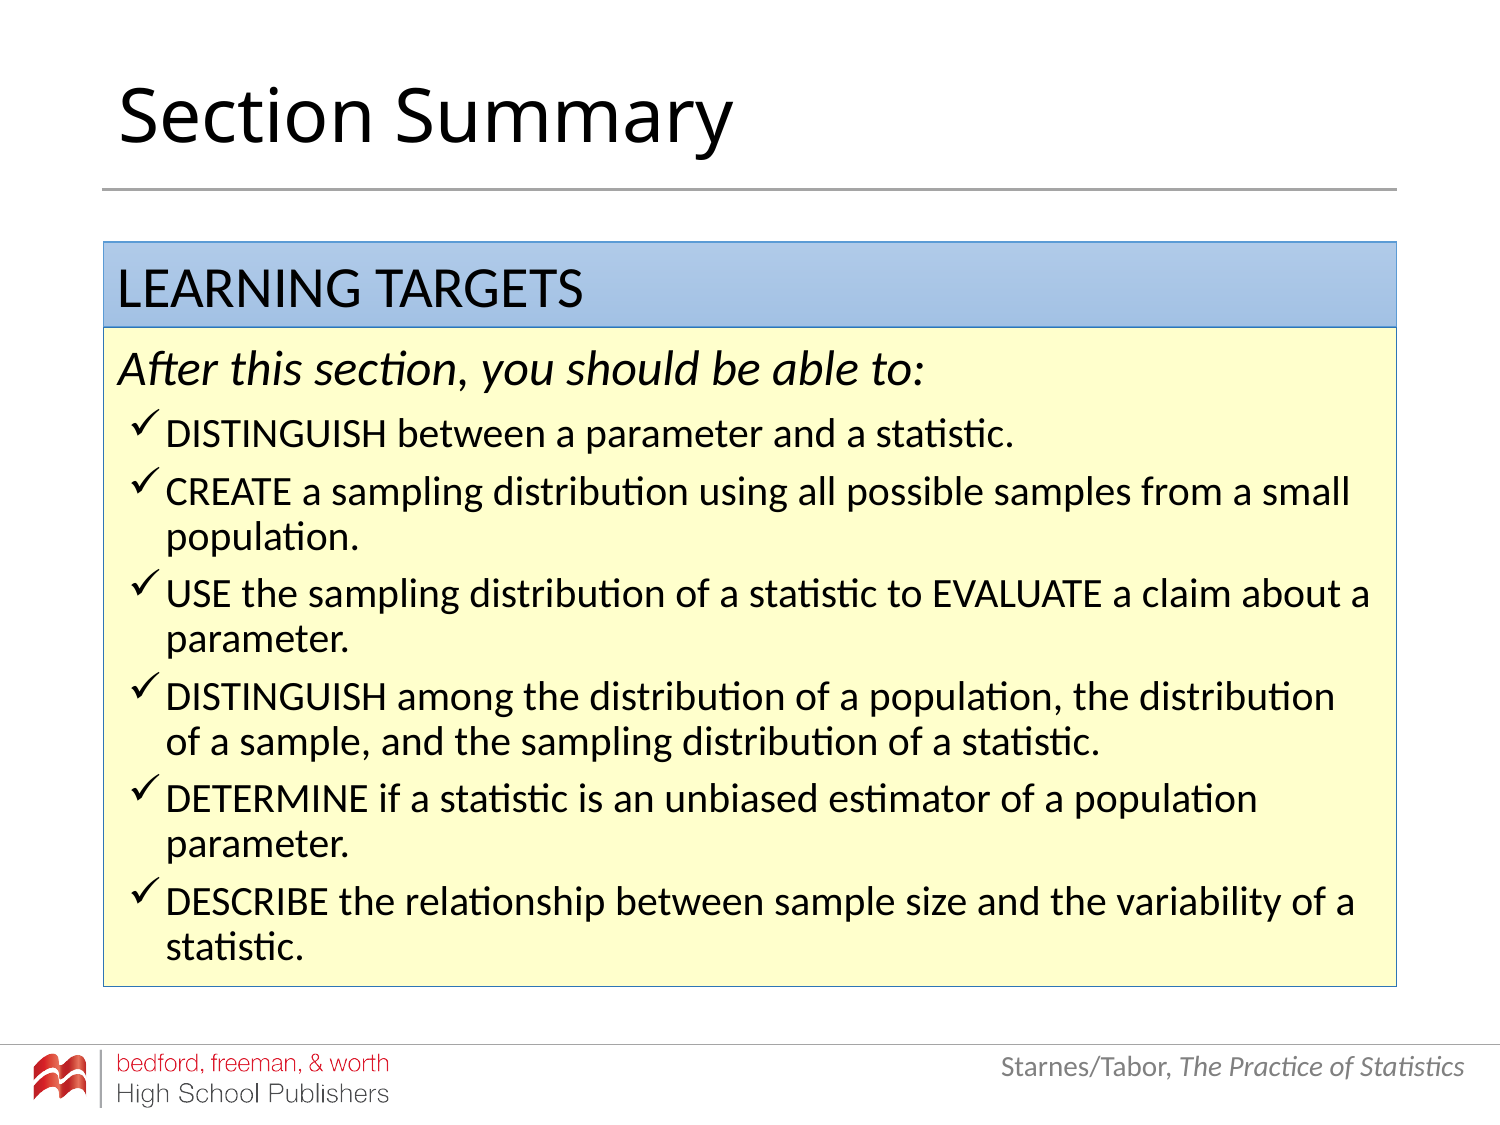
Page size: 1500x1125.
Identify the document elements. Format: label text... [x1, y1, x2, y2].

title Section Summary [103, 59, 1397, 178]
picture [30, 1046, 392, 1111]
list DISTINGUISH between a parameter and a statistic. CREATE a sampling distribution using all possible samples from a small population. USE the sampling distribution of a statistic to EVALUATE a claim about a parameter. DISTINGUISH among the distribution of a population, the distribution of a sample, and the sampling distribution of a statistic. DETERMINE if a statistic is an unbiased estimator of a population parameter. DESCRIBE the relationship between sample size and the variability of a statistic. [113, 404, 1387, 998]
